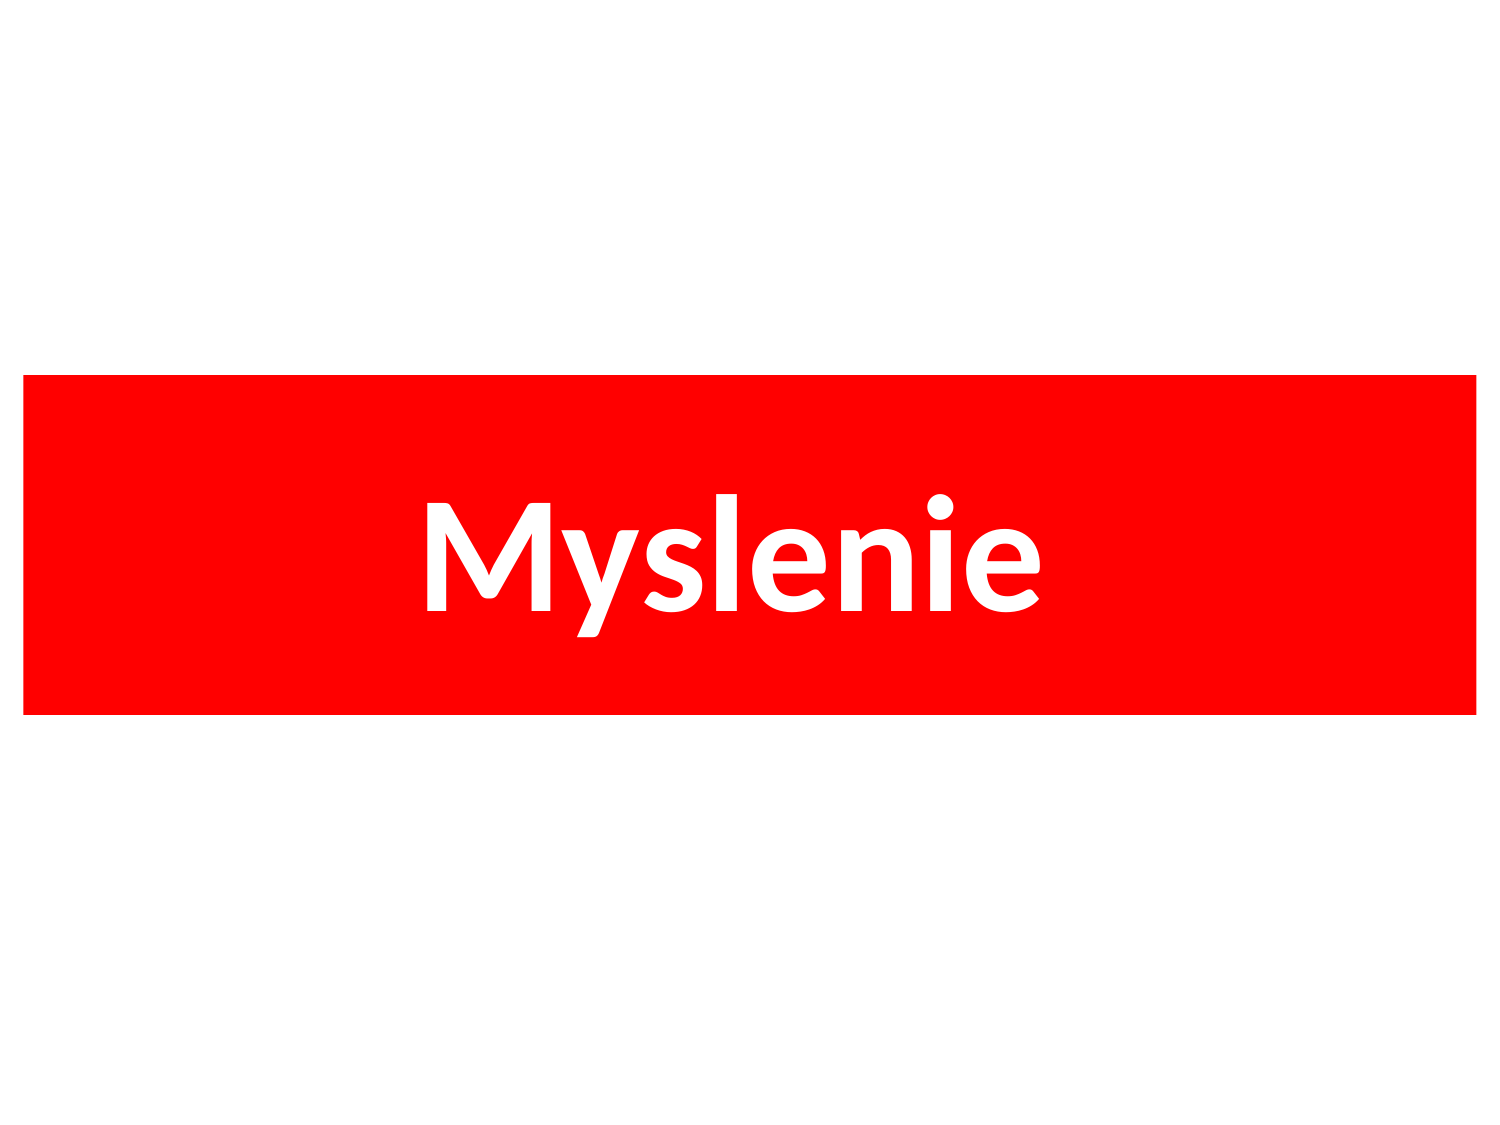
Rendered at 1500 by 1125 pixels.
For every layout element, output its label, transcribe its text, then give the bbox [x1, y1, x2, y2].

text_box Myslenie [23, 375, 1477, 715]
